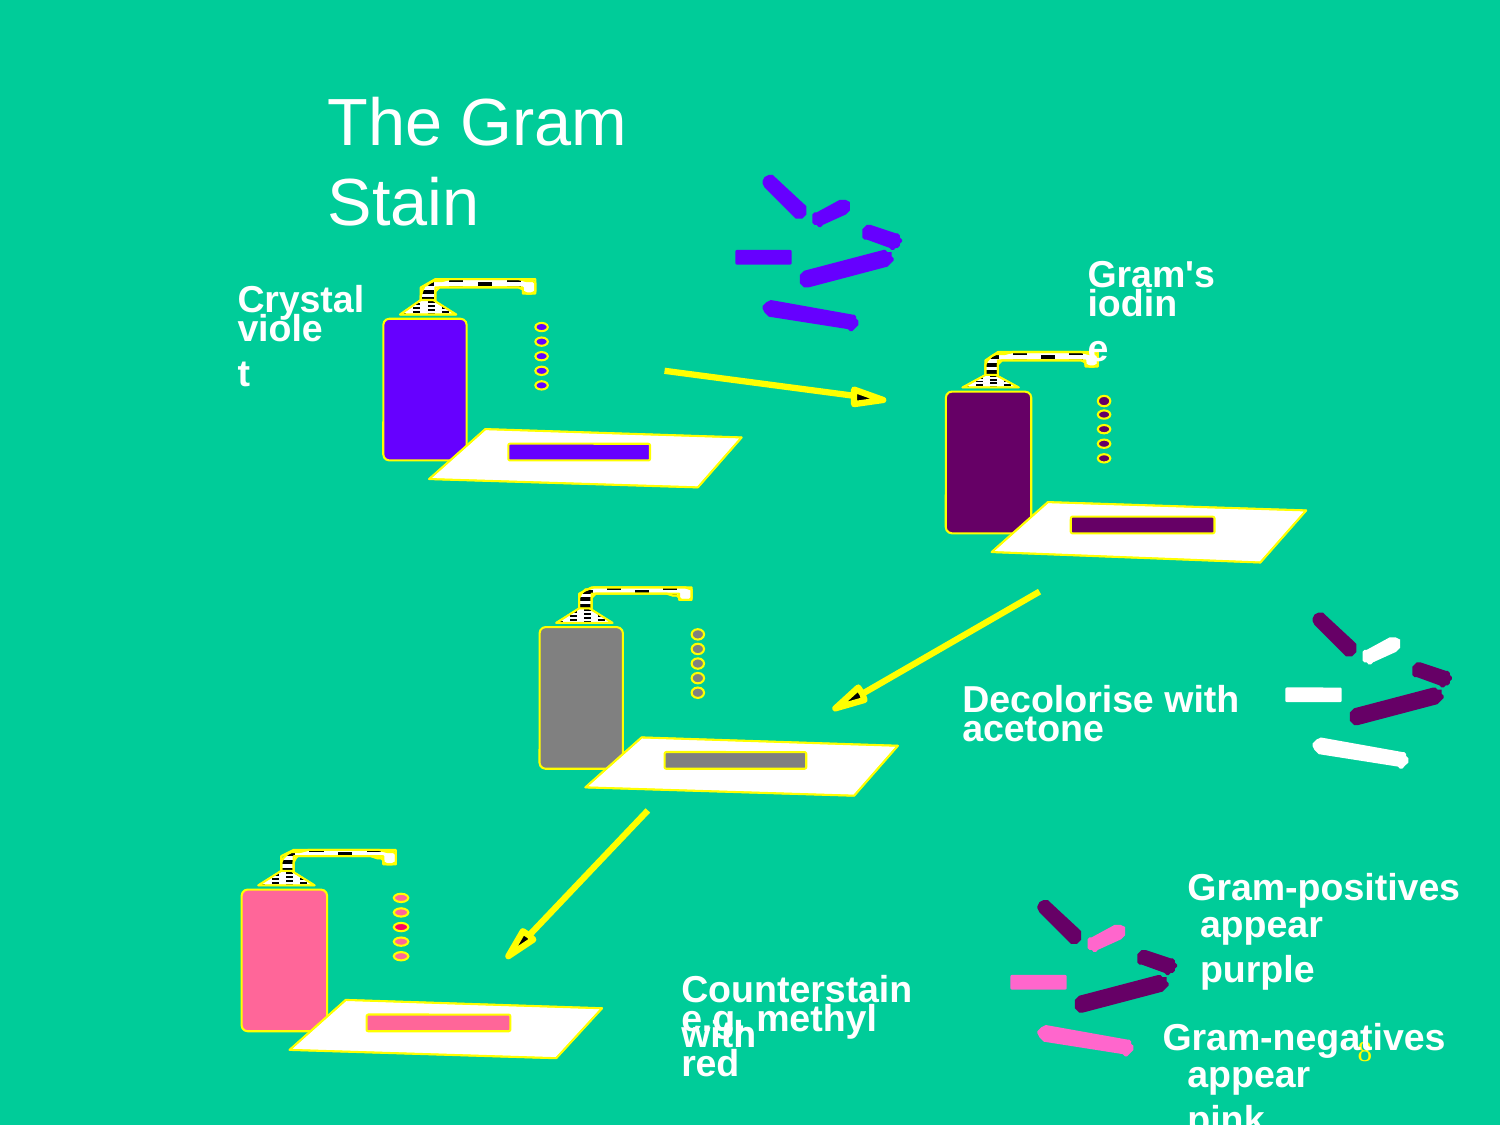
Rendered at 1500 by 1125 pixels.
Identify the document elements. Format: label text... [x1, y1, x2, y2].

text_box e.g. methyl red [681, 993, 946, 1084]
text_box [1412, 662, 1452, 688]
text_box [1097, 439, 1111, 448]
text_box The Gram Stain [312, 71, 813, 246]
text_box [535, 352, 548, 361]
text_box [1097, 410, 1111, 419]
text_box violet [237, 304, 336, 395]
text_box [1070, 516, 1215, 534]
text_box [735, 249, 792, 265]
text_box [539, 627, 623, 769]
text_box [257, 849, 396, 886]
text_box [1037, 900, 1082, 944]
text_box [1285, 687, 1342, 703]
text_box [393, 922, 409, 932]
text_box [535, 322, 548, 332]
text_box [835, 591, 1040, 709]
text_box [1312, 737, 1409, 769]
text_box [1074, 975, 1169, 1013]
text_box [1037, 1025, 1134, 1057]
text_box appear pink [1187, 1049, 1398, 1125]
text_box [962, 351, 1099, 388]
text_box Gram-negatives [1162, 1012, 1457, 1058]
text_box [535, 381, 548, 390]
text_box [508, 810, 649, 957]
text_box [813, 199, 850, 228]
text_box [393, 937, 409, 946]
text_box 8 [1074, 1024, 1187, 1100]
text_box [799, 249, 894, 288]
text_box [1137, 950, 1178, 976]
text_box Decolorise with [1044, 675, 1250, 721]
text_box acetone [962, 704, 1105, 750]
text_box [1097, 454, 1111, 463]
text_box [383, 318, 467, 461]
text_box [1362, 637, 1401, 665]
text_box [393, 893, 409, 903]
text_box [1010, 974, 1067, 990]
text_box [292, 1000, 600, 1058]
text_box [691, 629, 705, 640]
text_box [664, 752, 807, 769]
text_box [691, 672, 705, 684]
text_box appear purple [1199, 899, 1448, 990]
text_box [945, 391, 1032, 534]
text_box Counterstain with [681, 964, 998, 1055]
text_box [691, 643, 705, 655]
text_box iodine [1087, 279, 1198, 370]
text_box [587, 738, 896, 795]
text_box Gram's [1087, 249, 1226, 295]
text_box [535, 337, 548, 346]
text_box [762, 299, 859, 332]
text_box Crystal [237, 275, 375, 321]
text_box [393, 952, 409, 961]
text_box [431, 430, 740, 487]
text_box [1097, 395, 1111, 407]
text_box [862, 224, 903, 250]
text_box [691, 658, 705, 669]
text_box [393, 908, 409, 917]
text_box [399, 278, 536, 315]
text_box [241, 889, 328, 1032]
text_box [1087, 924, 1126, 952]
text_box [535, 366, 548, 376]
text_box Gram-positives [1187, 862, 1471, 908]
text_box [1349, 687, 1444, 726]
text_box [366, 1014, 511, 1032]
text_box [664, 370, 884, 405]
text_box [691, 687, 705, 698]
text_box [1312, 612, 1357, 657]
text_box [993, 503, 1304, 562]
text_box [555, 587, 692, 624]
text_box [508, 443, 651, 461]
text_box [1097, 425, 1111, 434]
